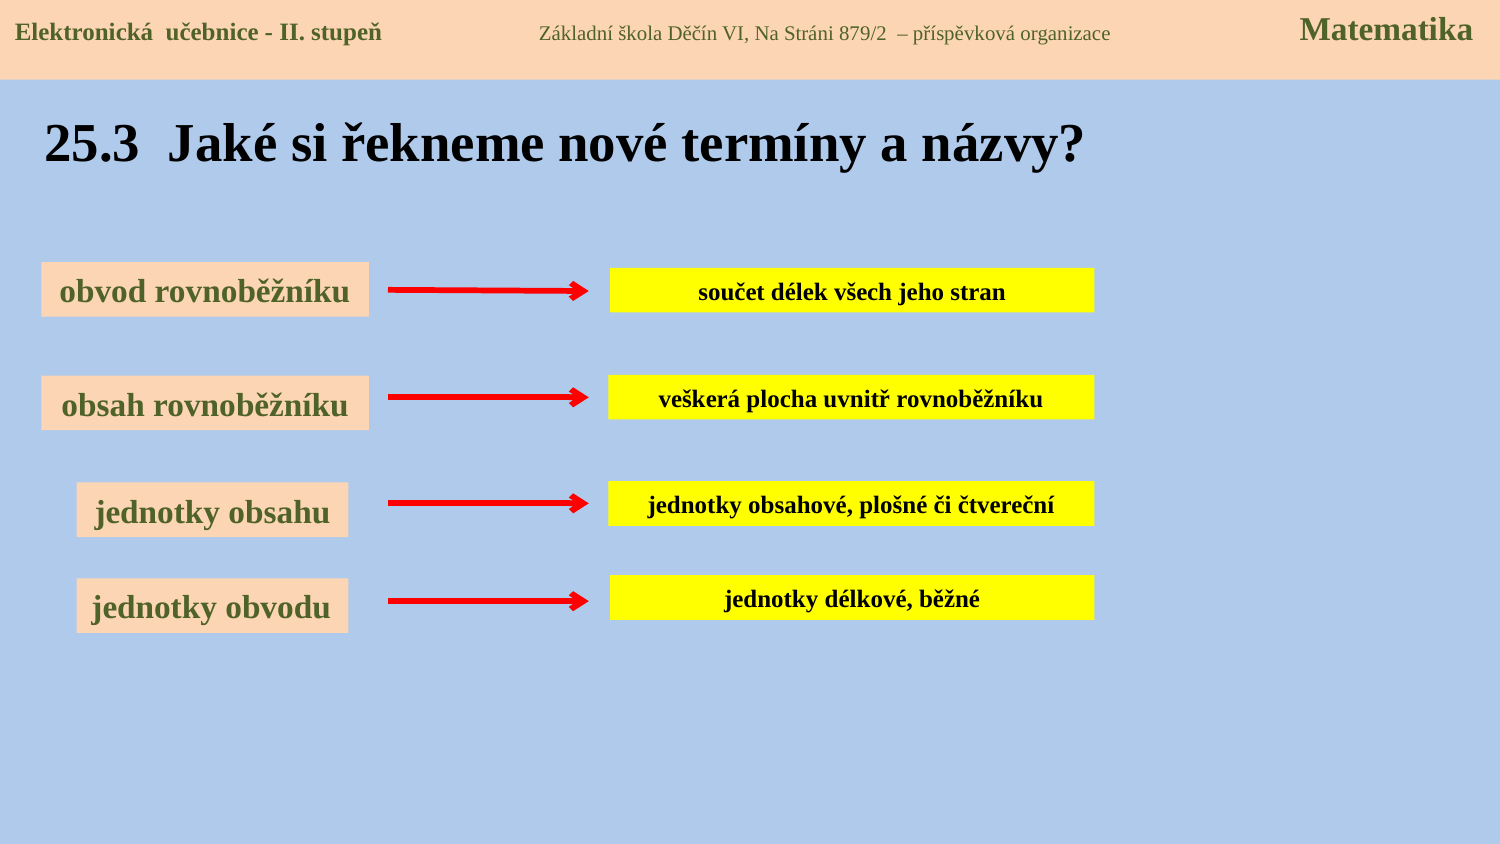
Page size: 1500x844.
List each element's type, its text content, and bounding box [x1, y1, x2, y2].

text_box Elektronická učebnice - II. stupeň Základní škola Děčín VI, Na Stráni 879/2 – příspěvková organizace Matematika [0, 0, 1500, 80]
text_box jednotky délkové, běžné [610, 575, 1095, 620]
text_box obsah rovnoběžníku [41, 375, 369, 431]
text_box jednotky obsahu [76, 482, 349, 538]
text_box veškerá plocha uvnitř rovnoběžníku [608, 374, 1095, 420]
text_box jednotky obvodu [76, 578, 349, 633]
text_box součet délek všech jeho stran [610, 267, 1095, 313]
text_box jednotky obsahové, plošné či čtvereční [608, 481, 1095, 526]
title 25.3 Jaké si řekneme nové termíny a názvy? [29, 91, 1105, 189]
text_box obvod rovnoběžníku [41, 262, 369, 317]
